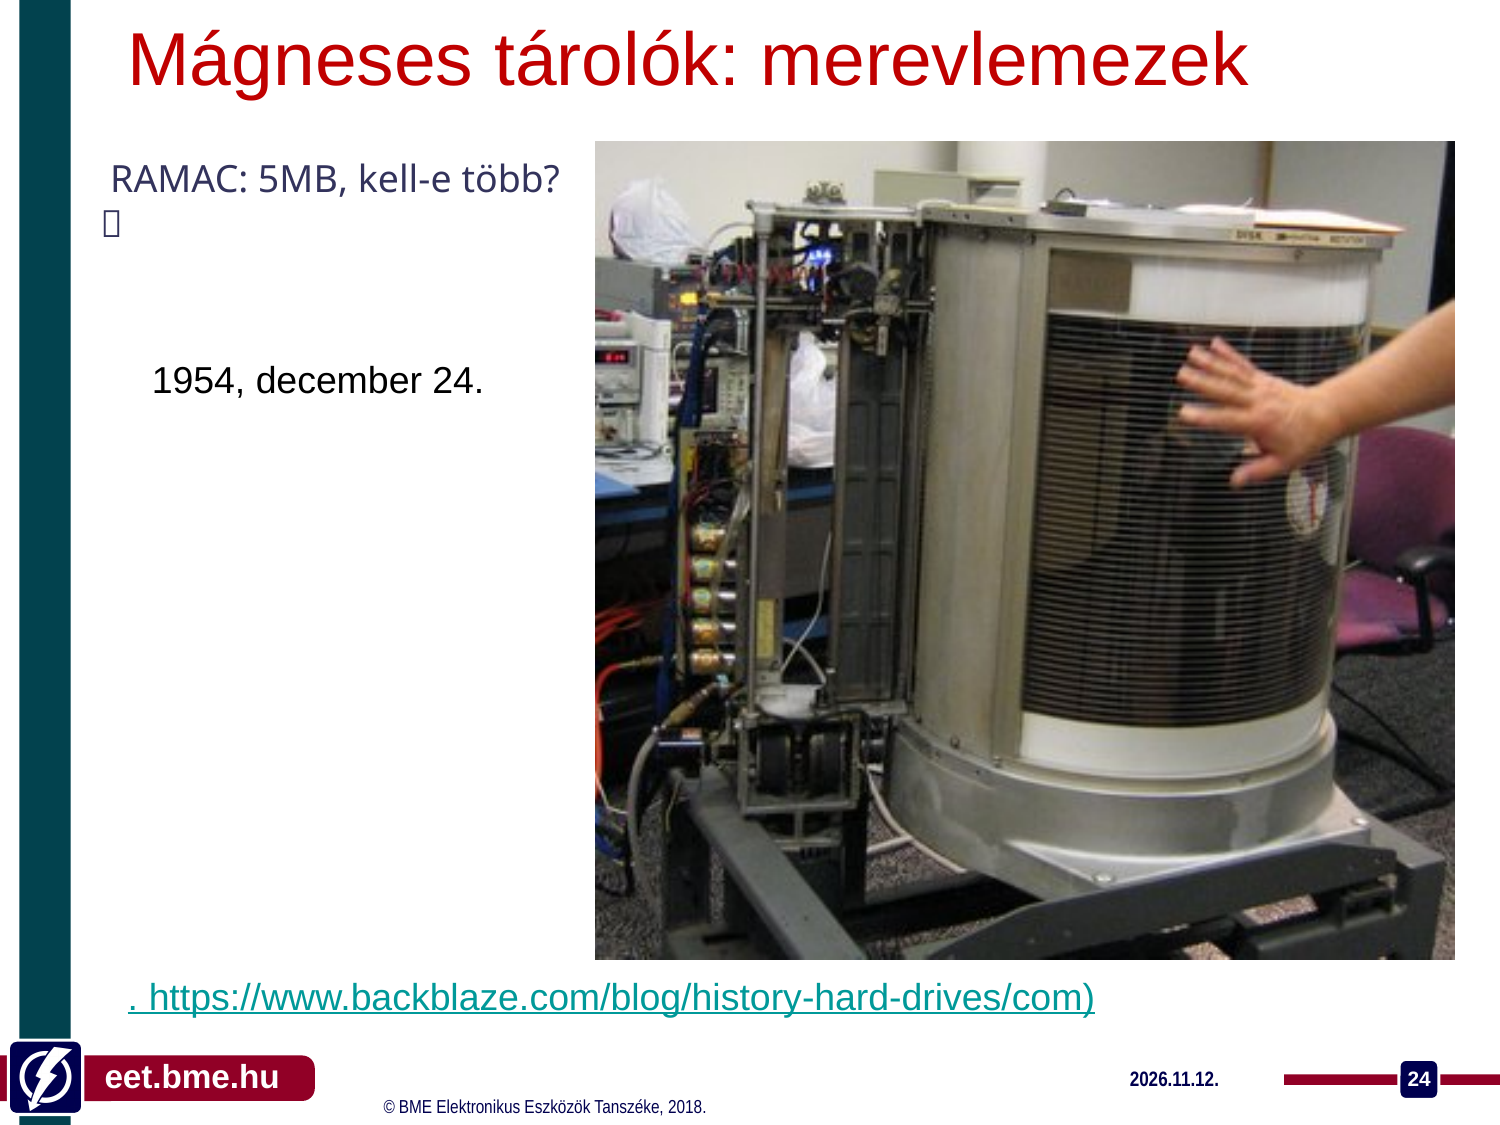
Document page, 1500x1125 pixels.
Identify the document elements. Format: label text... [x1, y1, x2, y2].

text_box RAMAC: 5MB, kell-e több?  [85, 147, 581, 253]
text_box Mágneses tárolók: merevlemezek [112, 2, 1265, 108]
picture [10, 1042, 81, 1112]
text_box . https://www.backblaze.com/blog/history-hard-drives/com) [112, 965, 1111, 1026]
text_box 1954, december 24. [137, 348, 511, 409]
picture [595, 141, 1455, 961]
slide_number 24 [1382, 1058, 1457, 1095]
slide_number 2024. 11. 13. [1114, 1058, 1310, 1098]
